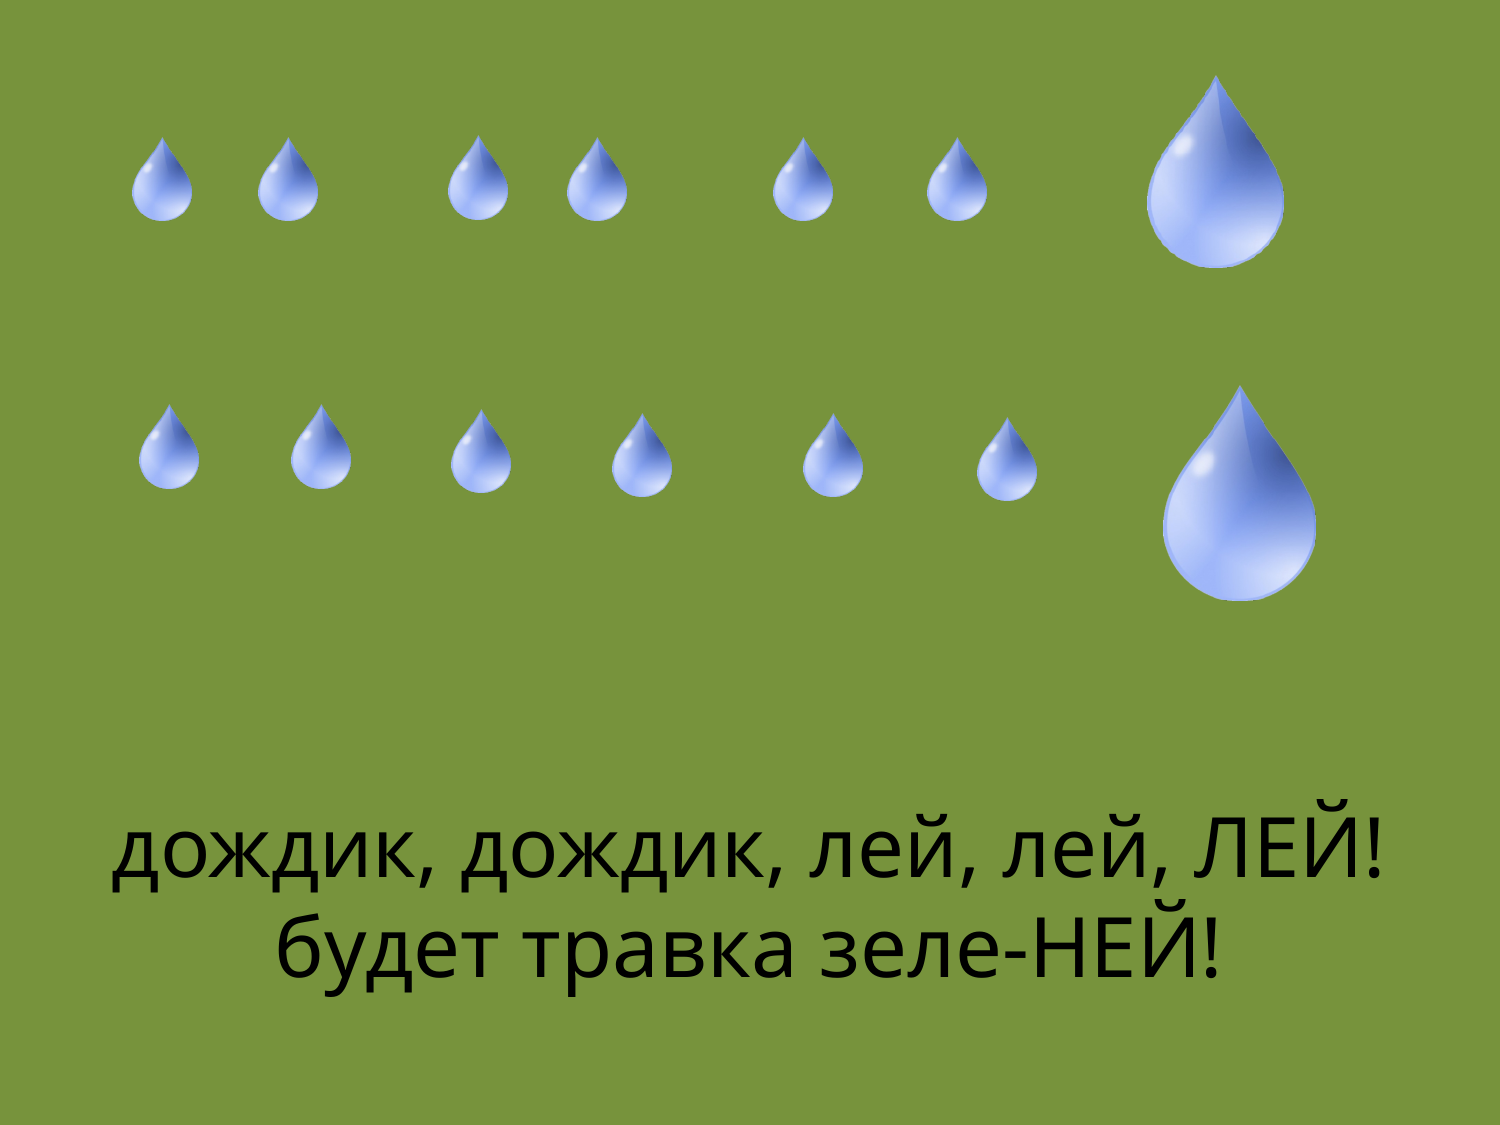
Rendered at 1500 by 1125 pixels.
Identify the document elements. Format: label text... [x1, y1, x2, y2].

picture [1163, 385, 1316, 601]
picture [451, 408, 511, 493]
picture [258, 136, 319, 221]
picture [132, 136, 192, 221]
text_box дождик, дождик, лей, лей, ЛЕЙ! будет травка зеле-НЕЙ! [0, 786, 1500, 1002]
picture [448, 135, 508, 220]
picture [138, 404, 199, 489]
picture [566, 136, 627, 221]
picture [612, 413, 672, 498]
picture [290, 404, 351, 489]
picture [773, 136, 833, 221]
picture [803, 413, 864, 498]
picture [1147, 75, 1284, 268]
picture [926, 136, 987, 221]
picture [977, 417, 1038, 501]
